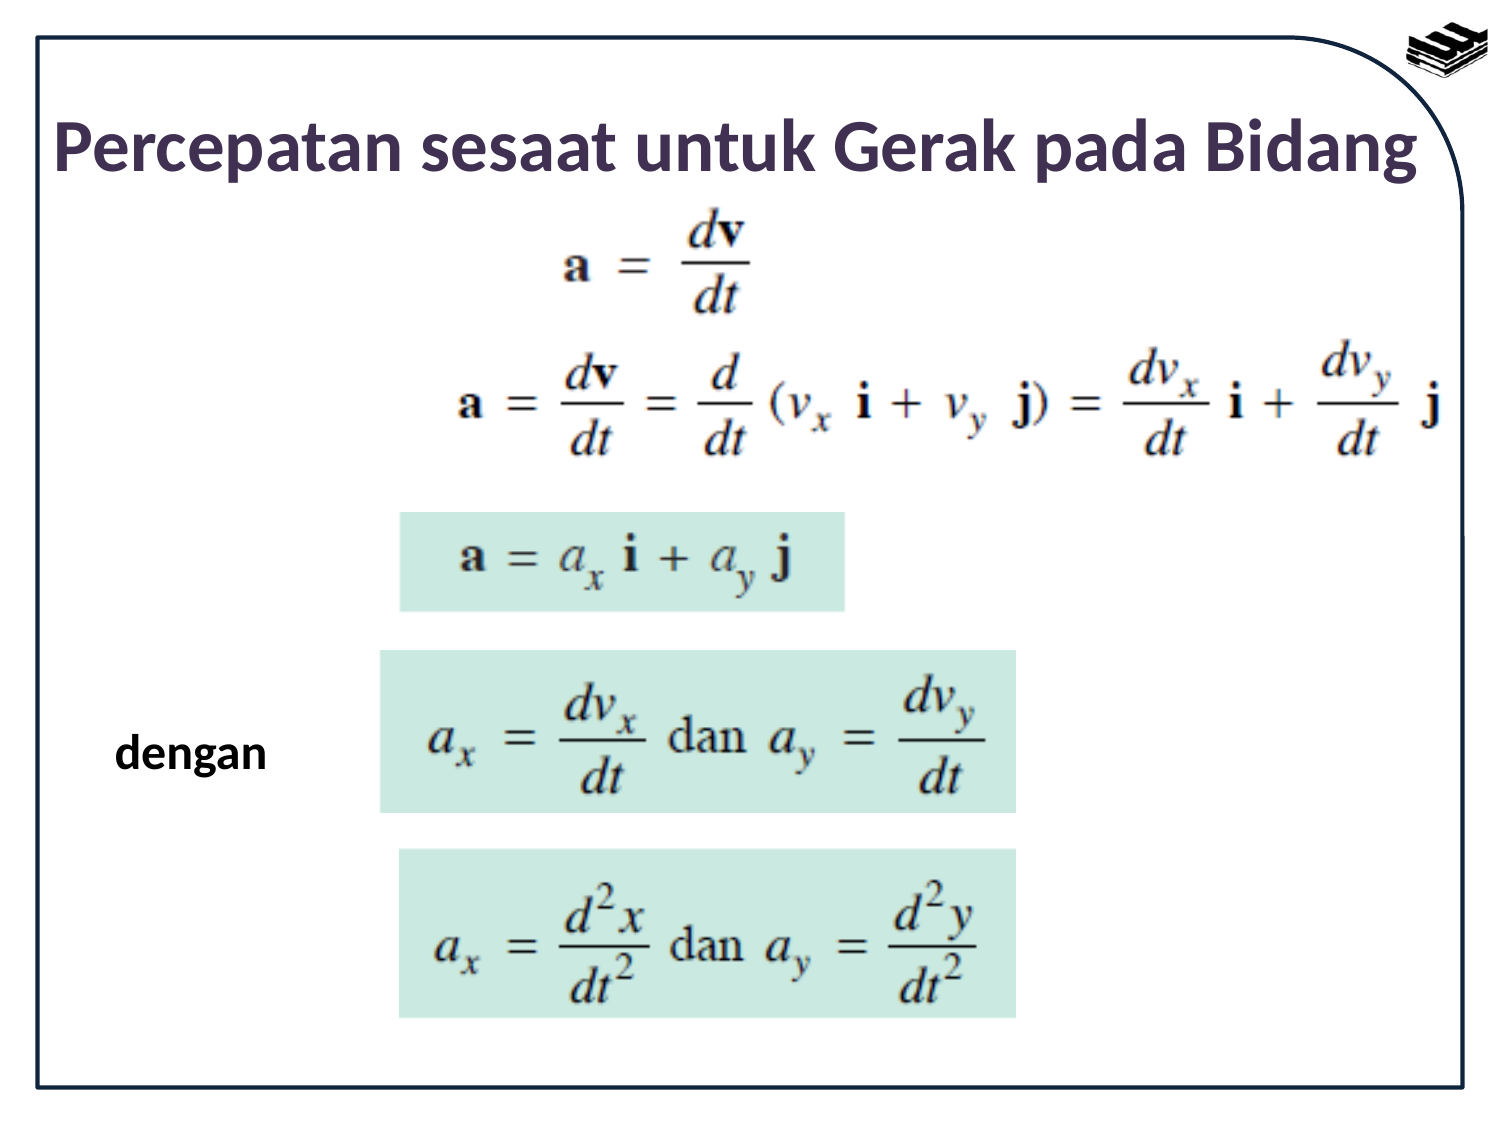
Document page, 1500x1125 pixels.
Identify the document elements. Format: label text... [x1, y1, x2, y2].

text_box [99, 649, 1016, 813]
picture [297, 512, 938, 613]
picture [454, 337, 1452, 475]
text_box Percepatan sesaat untuk Gerak pada Bidang [38, 88, 1479, 194]
picture [556, 194, 765, 326]
picture [399, 847, 1016, 1024]
picture [1406, 18, 1488, 78]
